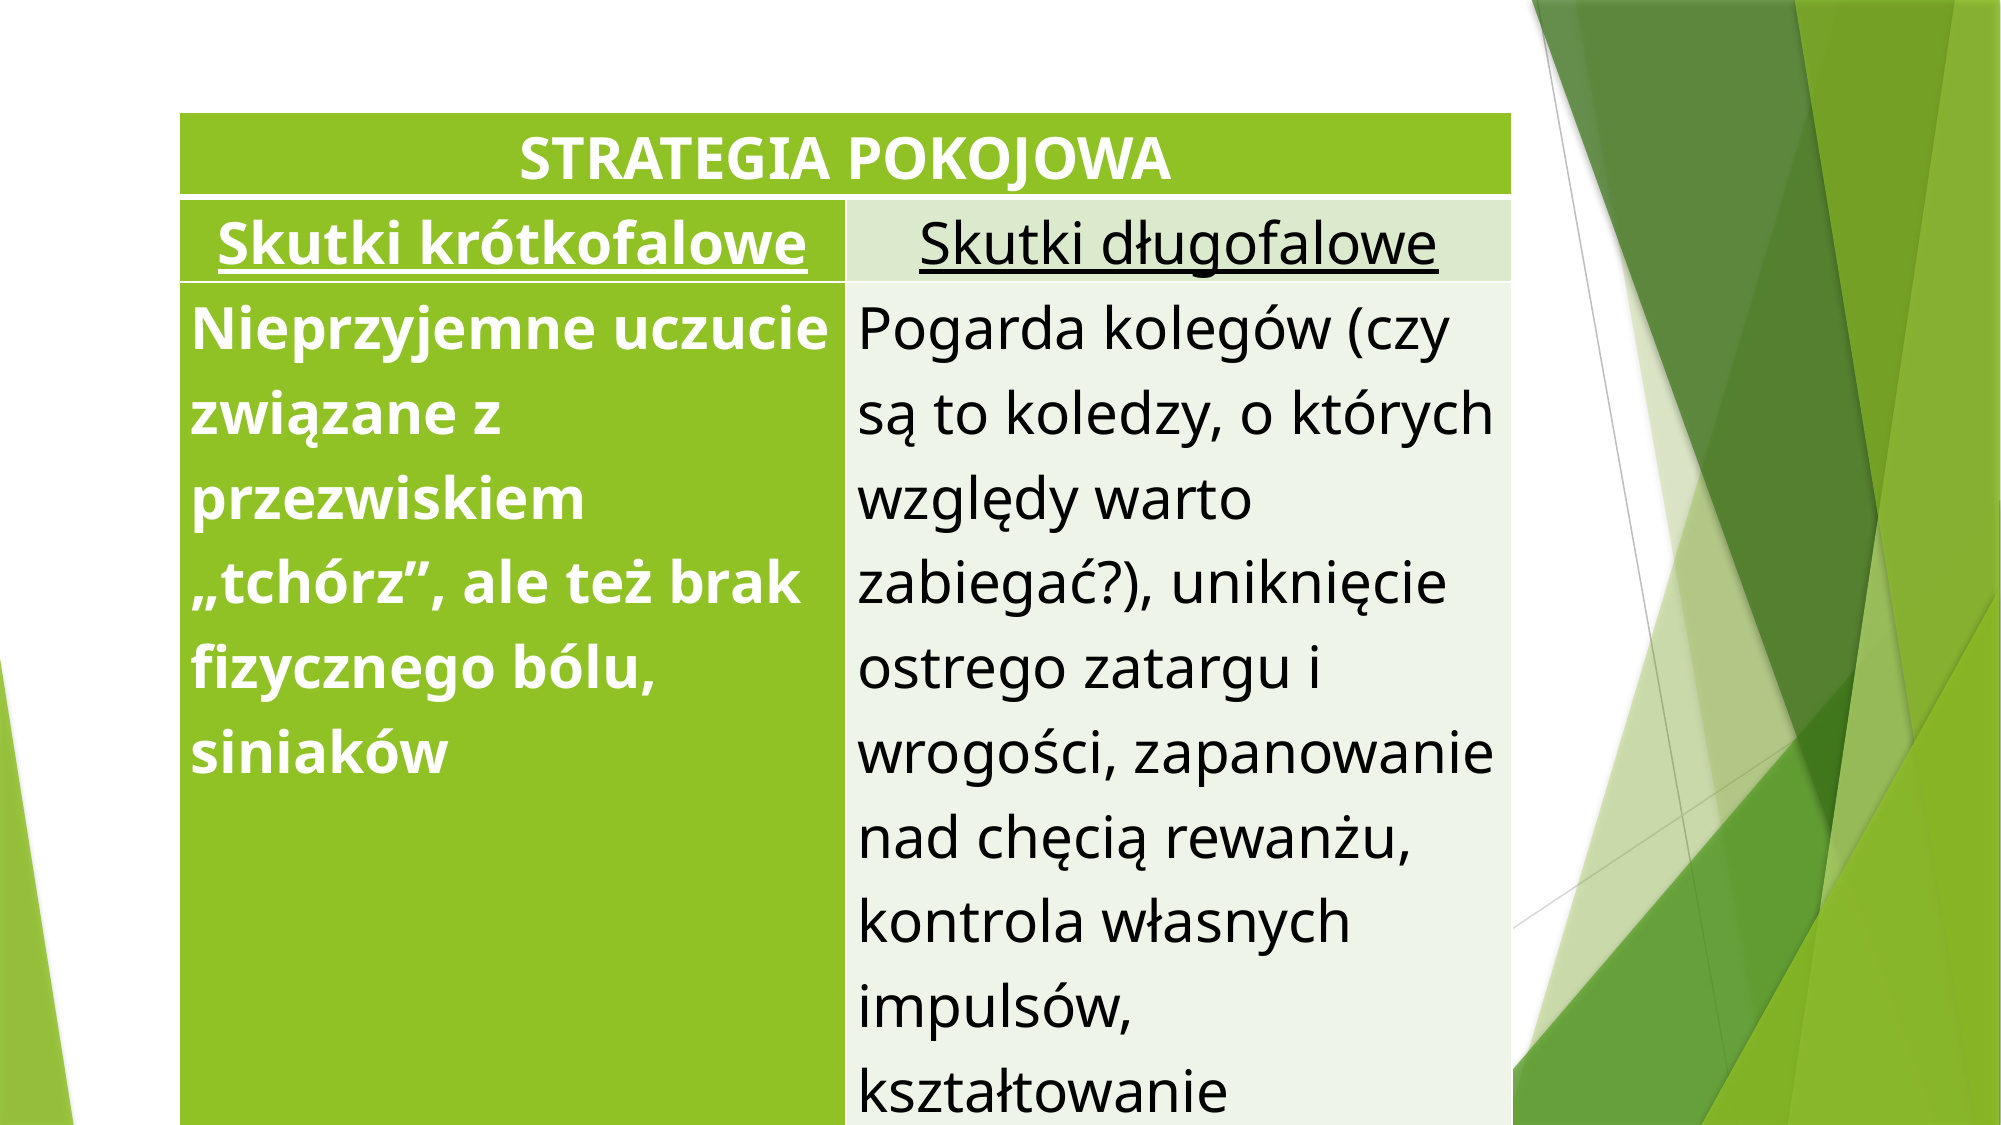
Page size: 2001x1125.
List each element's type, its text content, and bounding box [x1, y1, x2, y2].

table_cell Nieprzyjemne uczucie związane z przezwiskiem „tchórz”, ale też brak fizycznego bólu, siniaków [180, 283, 845, 1125]
table_cell Pogarda kolegów (czy są to koledzy, o których względy warto zabiegać?), uniknięcie ostrego zatargu i wrogości, zapanowanie nad chęcią rewanżu, kontrola własnych impulsów, kształtowanie dojrzałego charakteru [847, 283, 1511, 1125]
table_cell Skutki krótkofalowe [180, 200, 845, 281]
table_cell Skutki długofalowe [847, 200, 1511, 281]
table_header STRATEGIA POKOJOWA [180, 113, 1511, 194]
